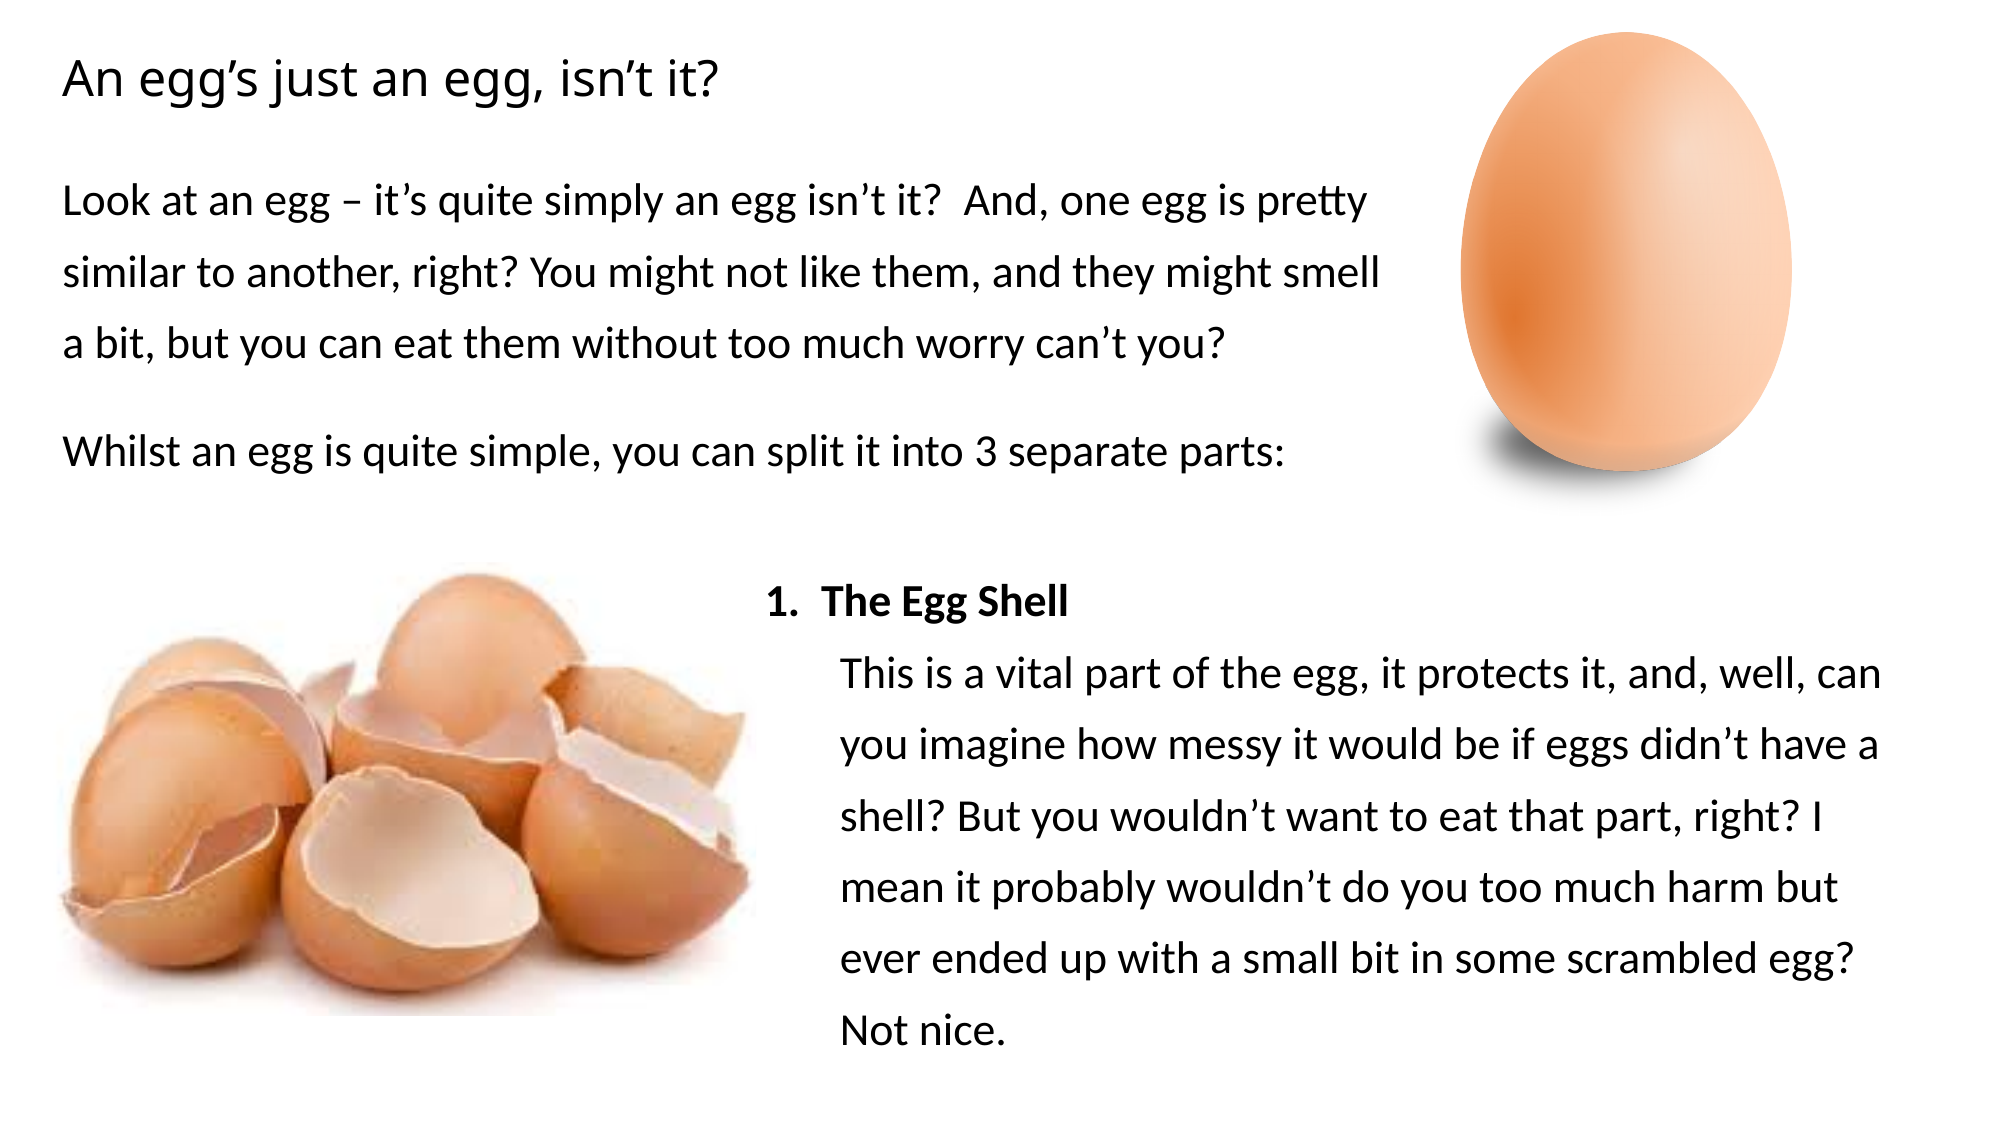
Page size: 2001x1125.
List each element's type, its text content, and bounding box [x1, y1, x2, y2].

text_box Look at an egg – it’s quite simply an egg isn’t it? And, one egg is pretty similar to another, right? You might not like them, and they might smell a bit, but you can eat them without too much worry can’t you? [47, 145, 1413, 375]
picture [42, 562, 757, 1016]
text_box Whilst an egg is quite simple, you can split it into 3 separate parts: [47, 413, 1359, 484]
text_box An egg’s just an egg, isn’t it? [47, 38, 1109, 114]
text_box The Egg Shell This is a vital part of the egg, it protects it, and, well, can you imagine how messy it would be if eggs didn’t have a shell? But you wouldn’t want to eat that part, right? I mean it probably wouldn’t do you too much harm but ever ended up with a small bit in some scrambled egg? Not nice. [749, 546, 1914, 1062]
picture [1452, 32, 1792, 516]
